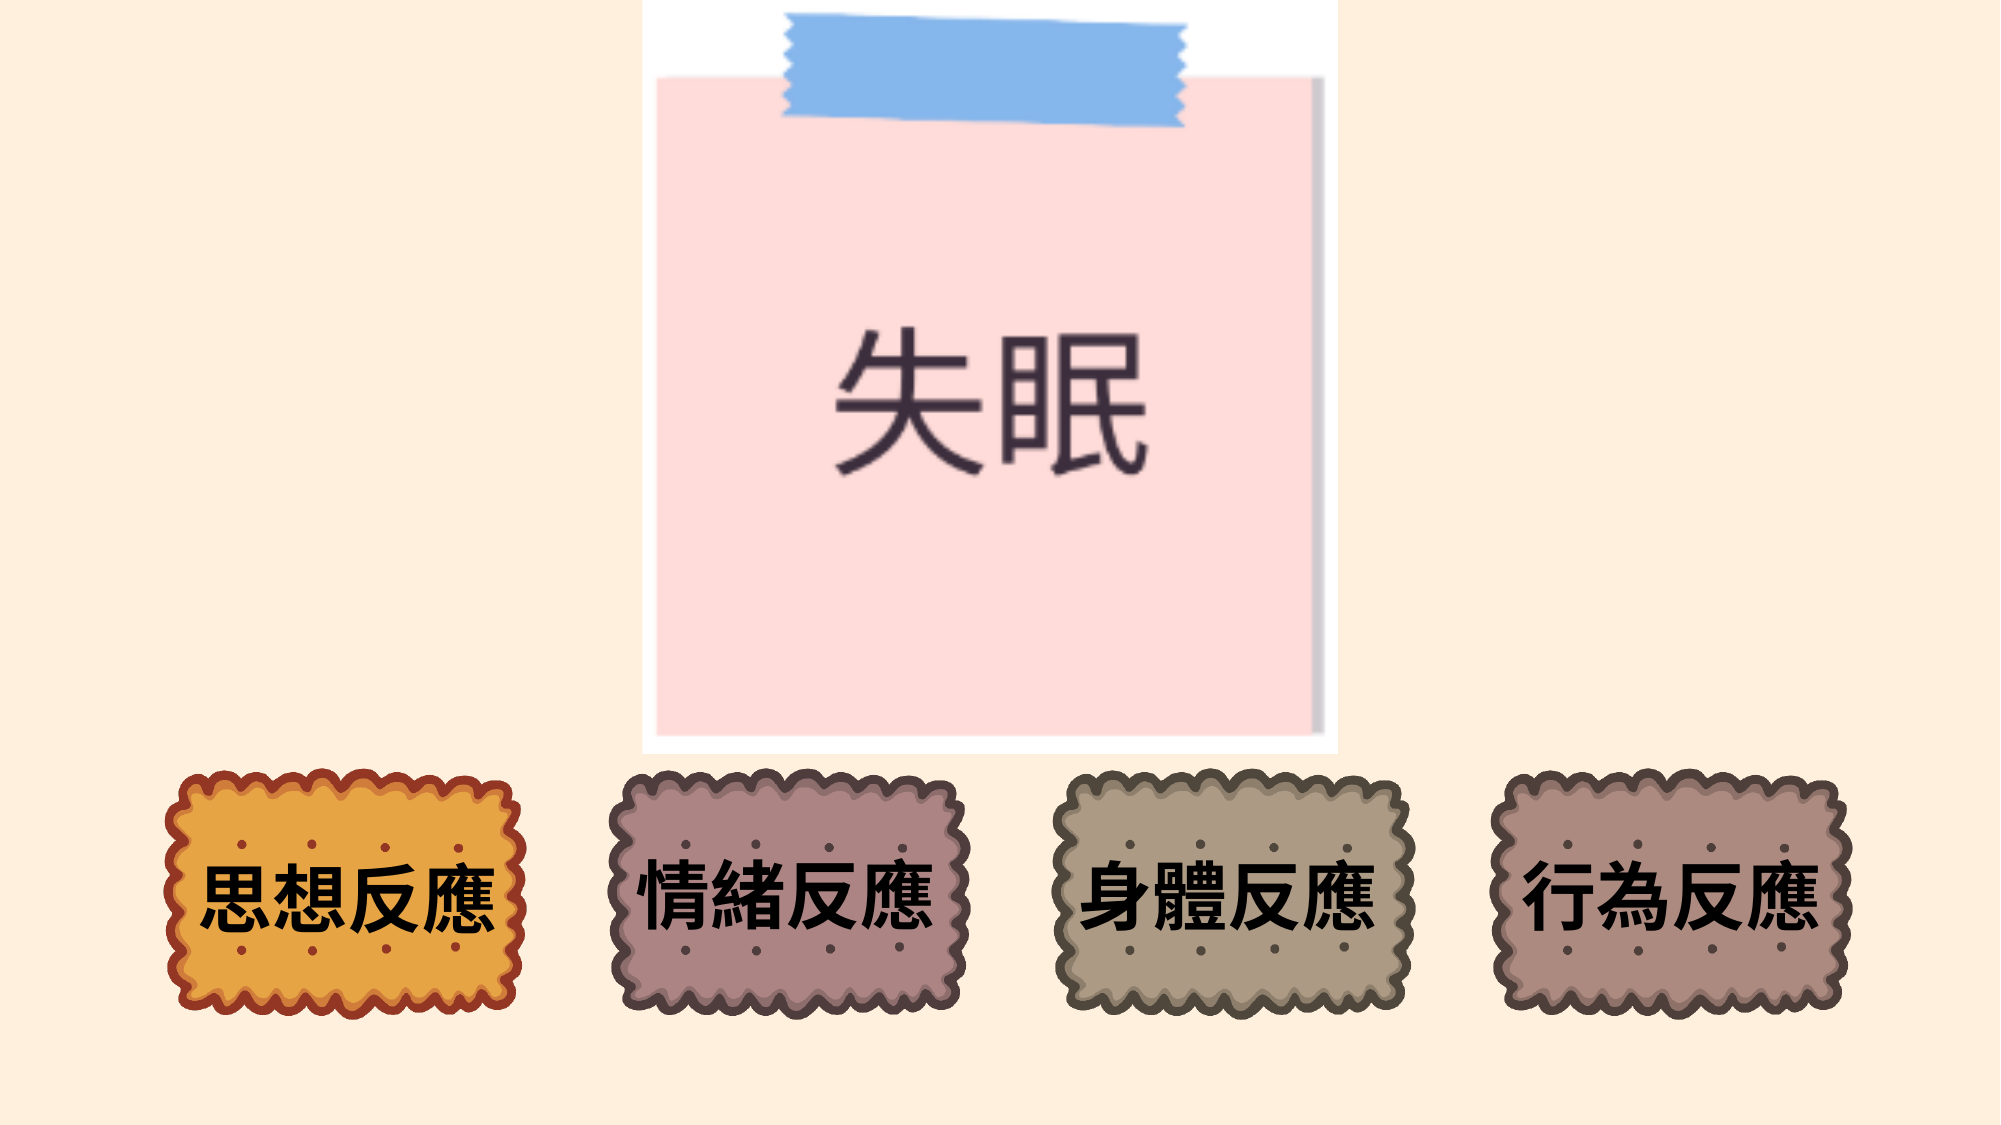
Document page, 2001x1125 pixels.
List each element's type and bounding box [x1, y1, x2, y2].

picture [642, 0, 1338, 754]
text_box [104, 763, 1900, 1028]
